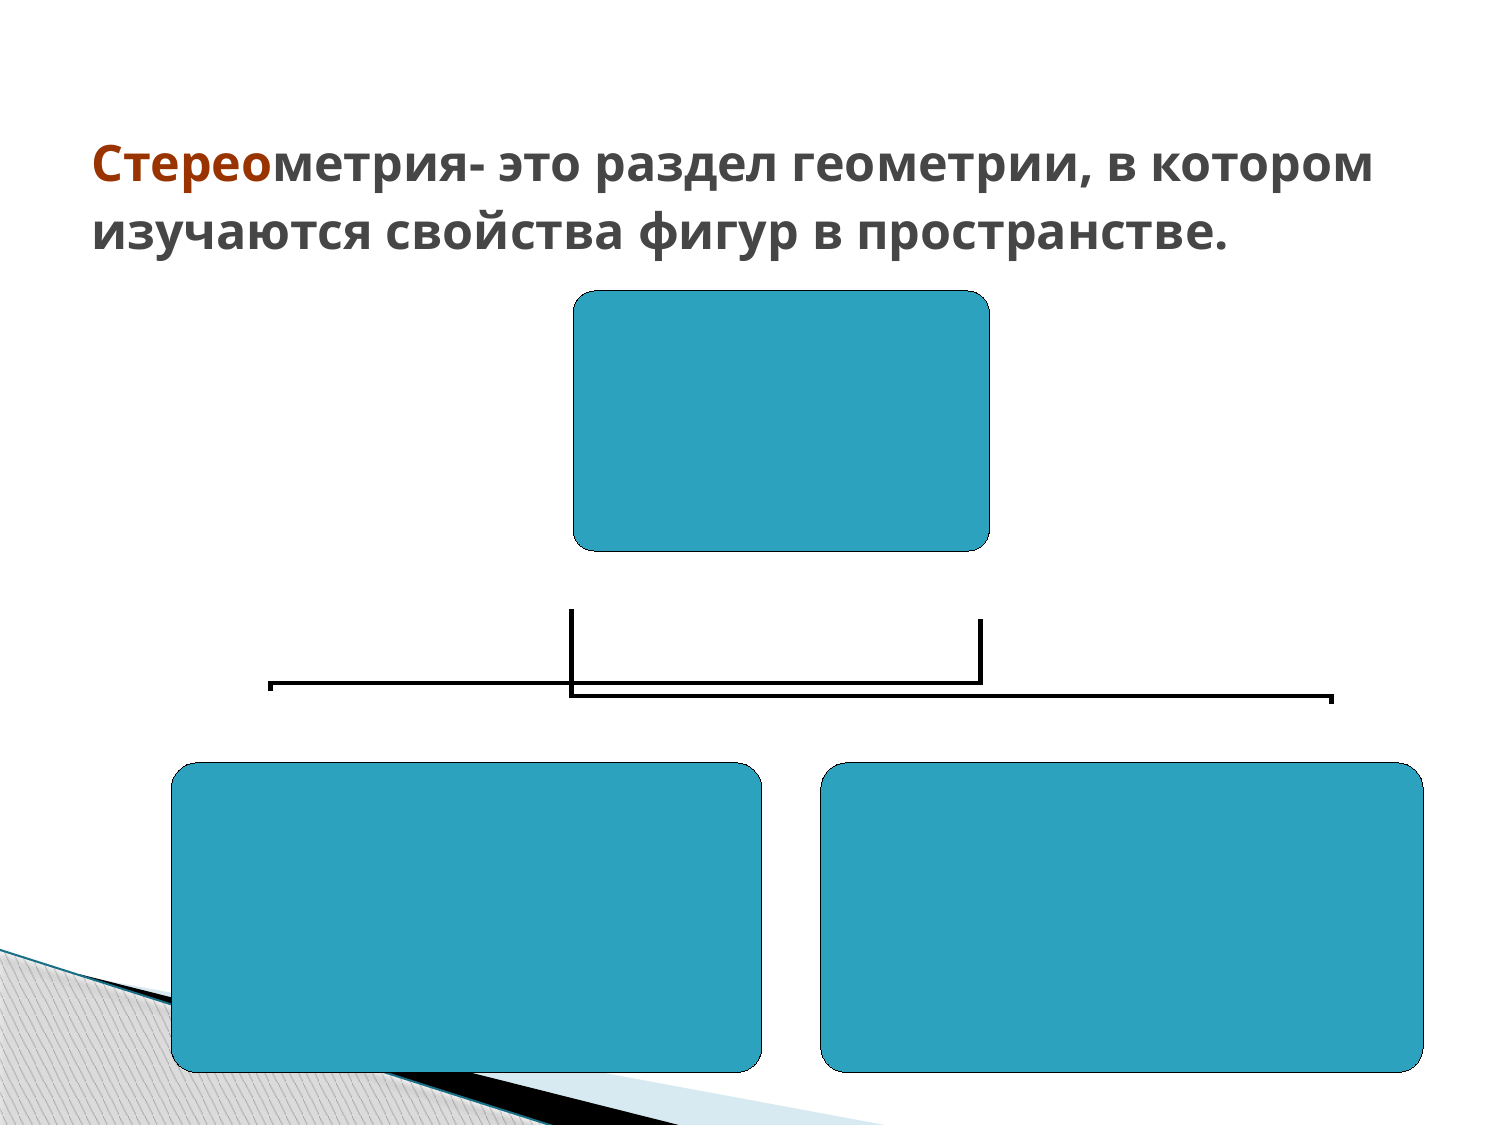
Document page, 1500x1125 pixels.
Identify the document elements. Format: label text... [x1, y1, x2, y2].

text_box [70, 290, 1459, 1073]
title Стереометрия- это раздел геометрии, в котором изучаются свойства фигур в пространстве. [76, 90, 1427, 290]
